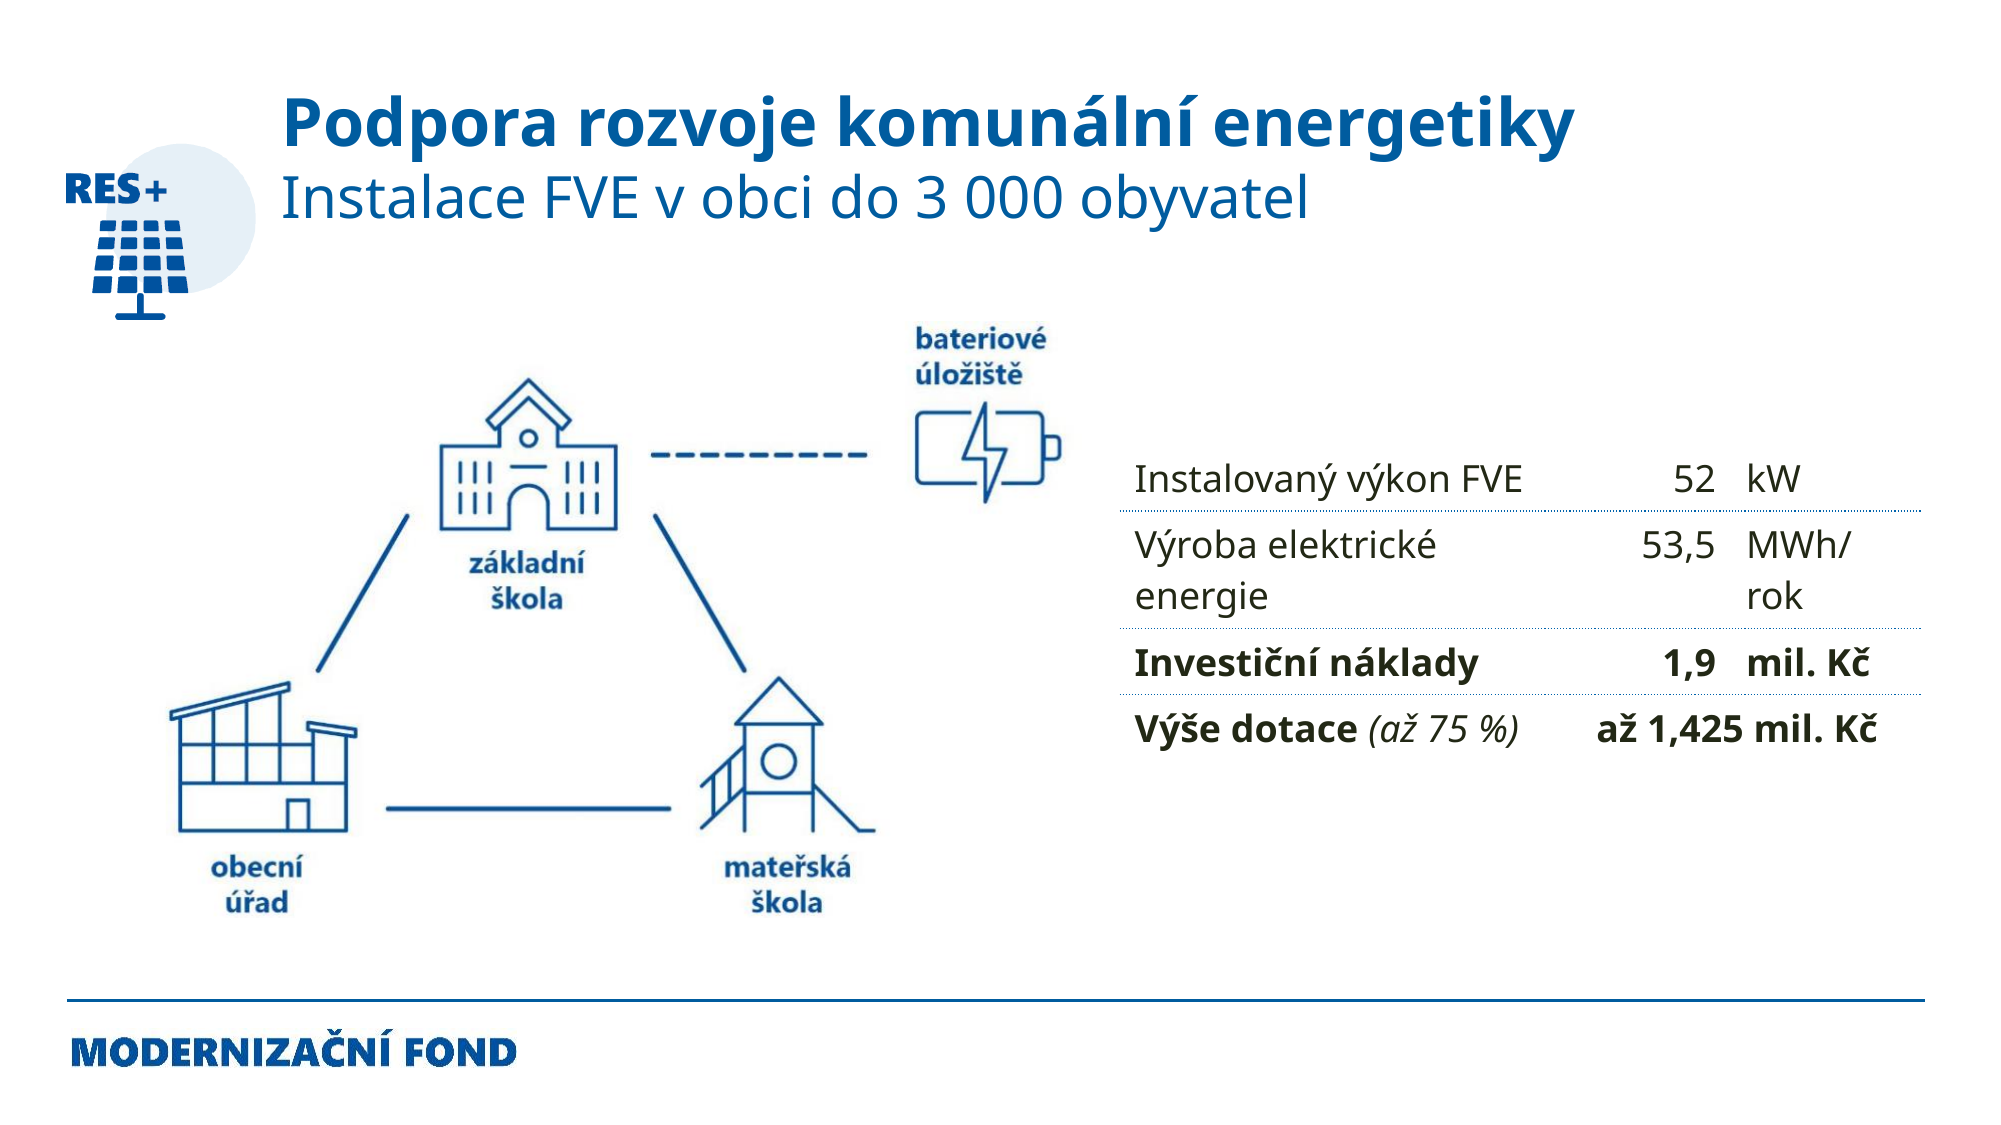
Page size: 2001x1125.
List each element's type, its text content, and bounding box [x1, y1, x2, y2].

table_cell Investiční náklady [1133, 628, 1581, 695]
table_cell 53,5 [1581, 511, 1731, 628]
table_header 52 [1581, 445, 1731, 511]
table_cell MWh/rok [1731, 511, 1921, 628]
table_cell Výše dotace (až 75 %) [1133, 695, 1581, 761]
text_box Podpora rozvoje komunální energetiky Instalace FVE v obci do 3 000 obyvatel [281, 80, 2000, 232]
picture [71, 1028, 517, 1068]
table_header kW [1731, 445, 1921, 511]
table_cell mil. Kč [1731, 628, 1921, 695]
table_header Instalovaný výkon FVE [1133, 445, 1581, 511]
table_cell až 1,425 mil. Kč [1581, 695, 1921, 761]
table_cell 1,9 [1581, 628, 1731, 695]
table_cell Výroba elektrické energie [1133, 511, 1581, 628]
picture [66, 141, 1133, 918]
